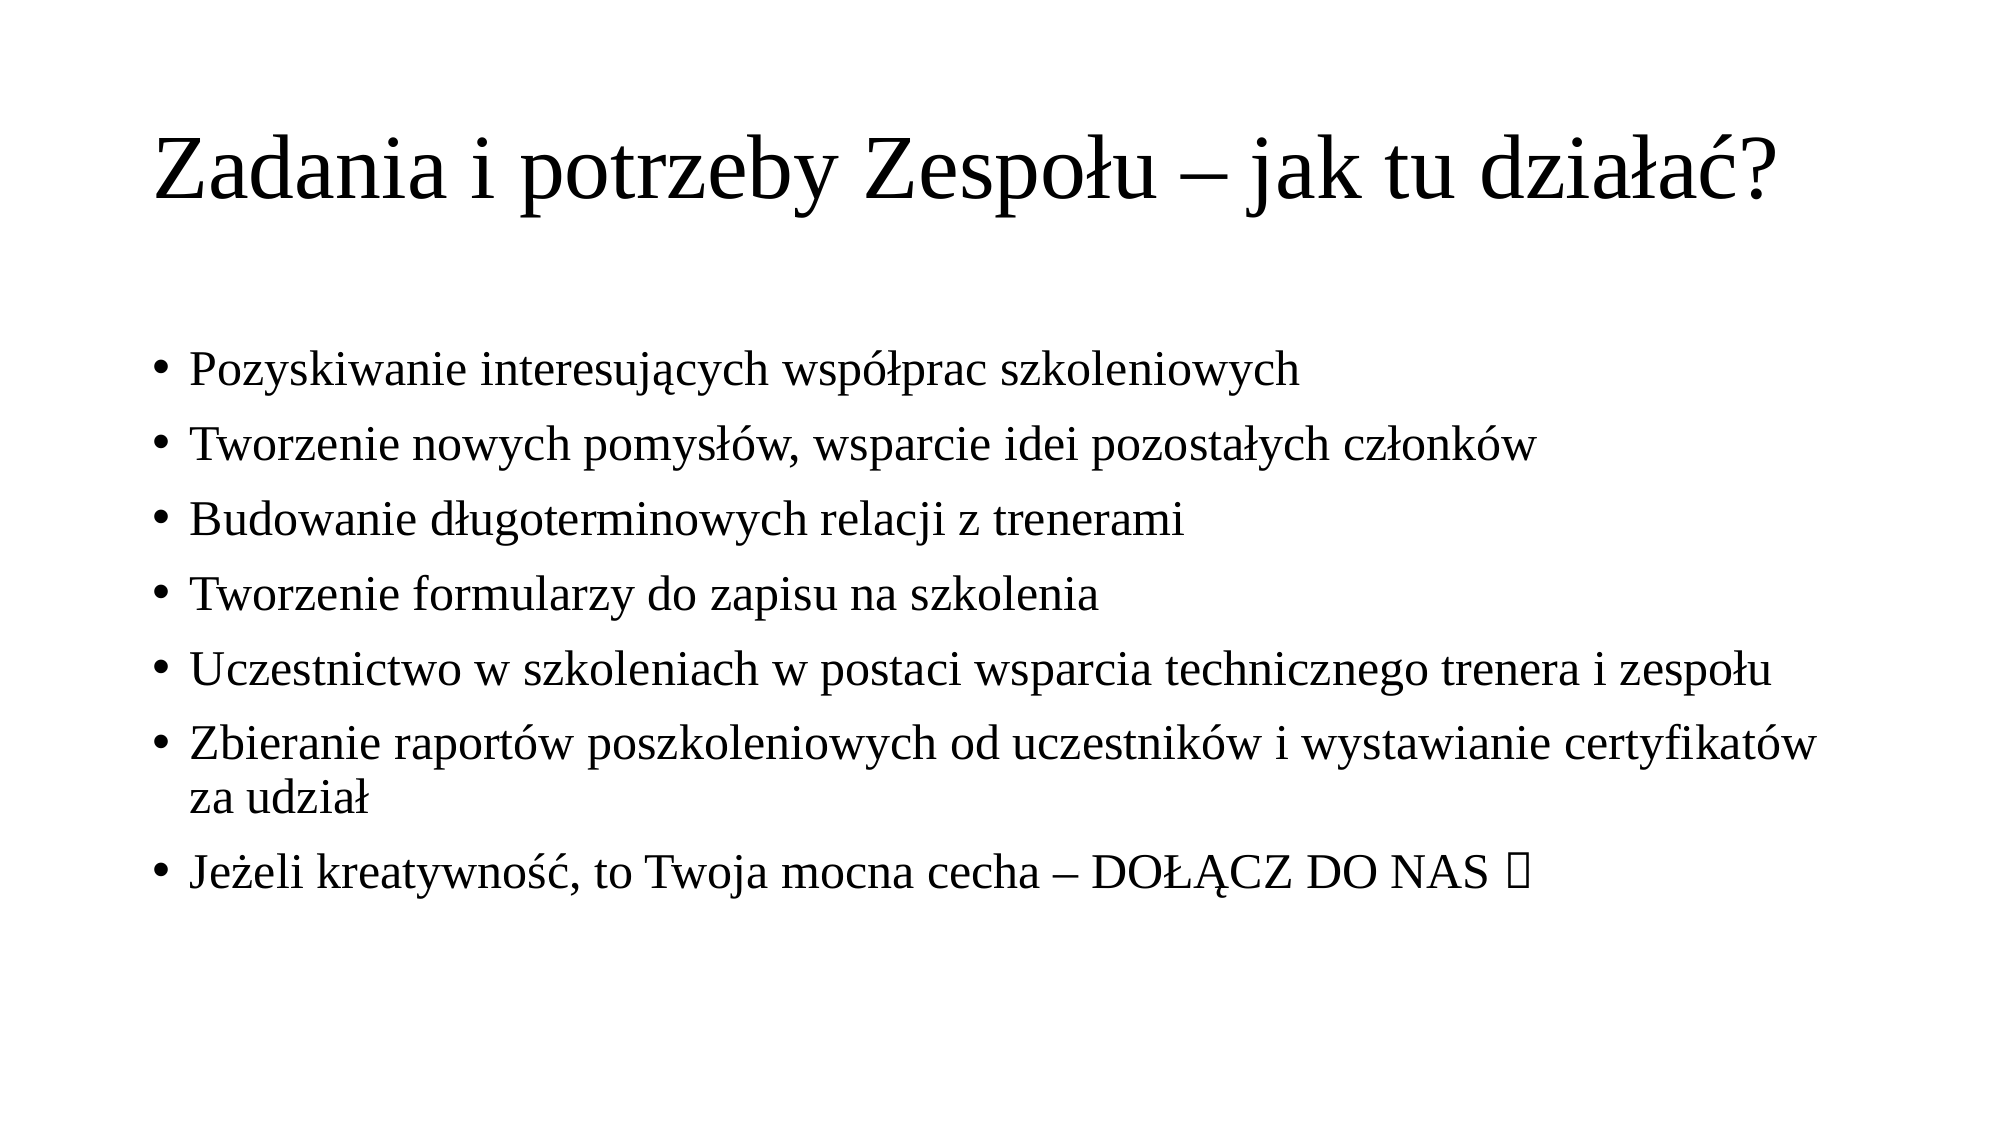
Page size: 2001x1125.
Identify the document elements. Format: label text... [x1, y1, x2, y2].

list Pozyskiwanie interesujących współprac szkoleniowych Tworzenie nowych pomysłów, wsparcie idei pozostałych członków Budowanie długoterminowych relacji z trenerami Tworzenie formularzy do zapisu na szkolenia Uczestnictwo w szkoleniach w postaci wsparcia technicznego trenera i zespołu Zbieranie raportów poszkoleniowych od uczestników i wystawianie certyfikatów za udział Jeżeli kreatywność, to Twoja mocna cecha – DOŁĄCZ DO NAS  [137, 335, 1863, 1049]
title Zadania i potrzeby Zespołu – jak tu działać? [137, 59, 1863, 278]
